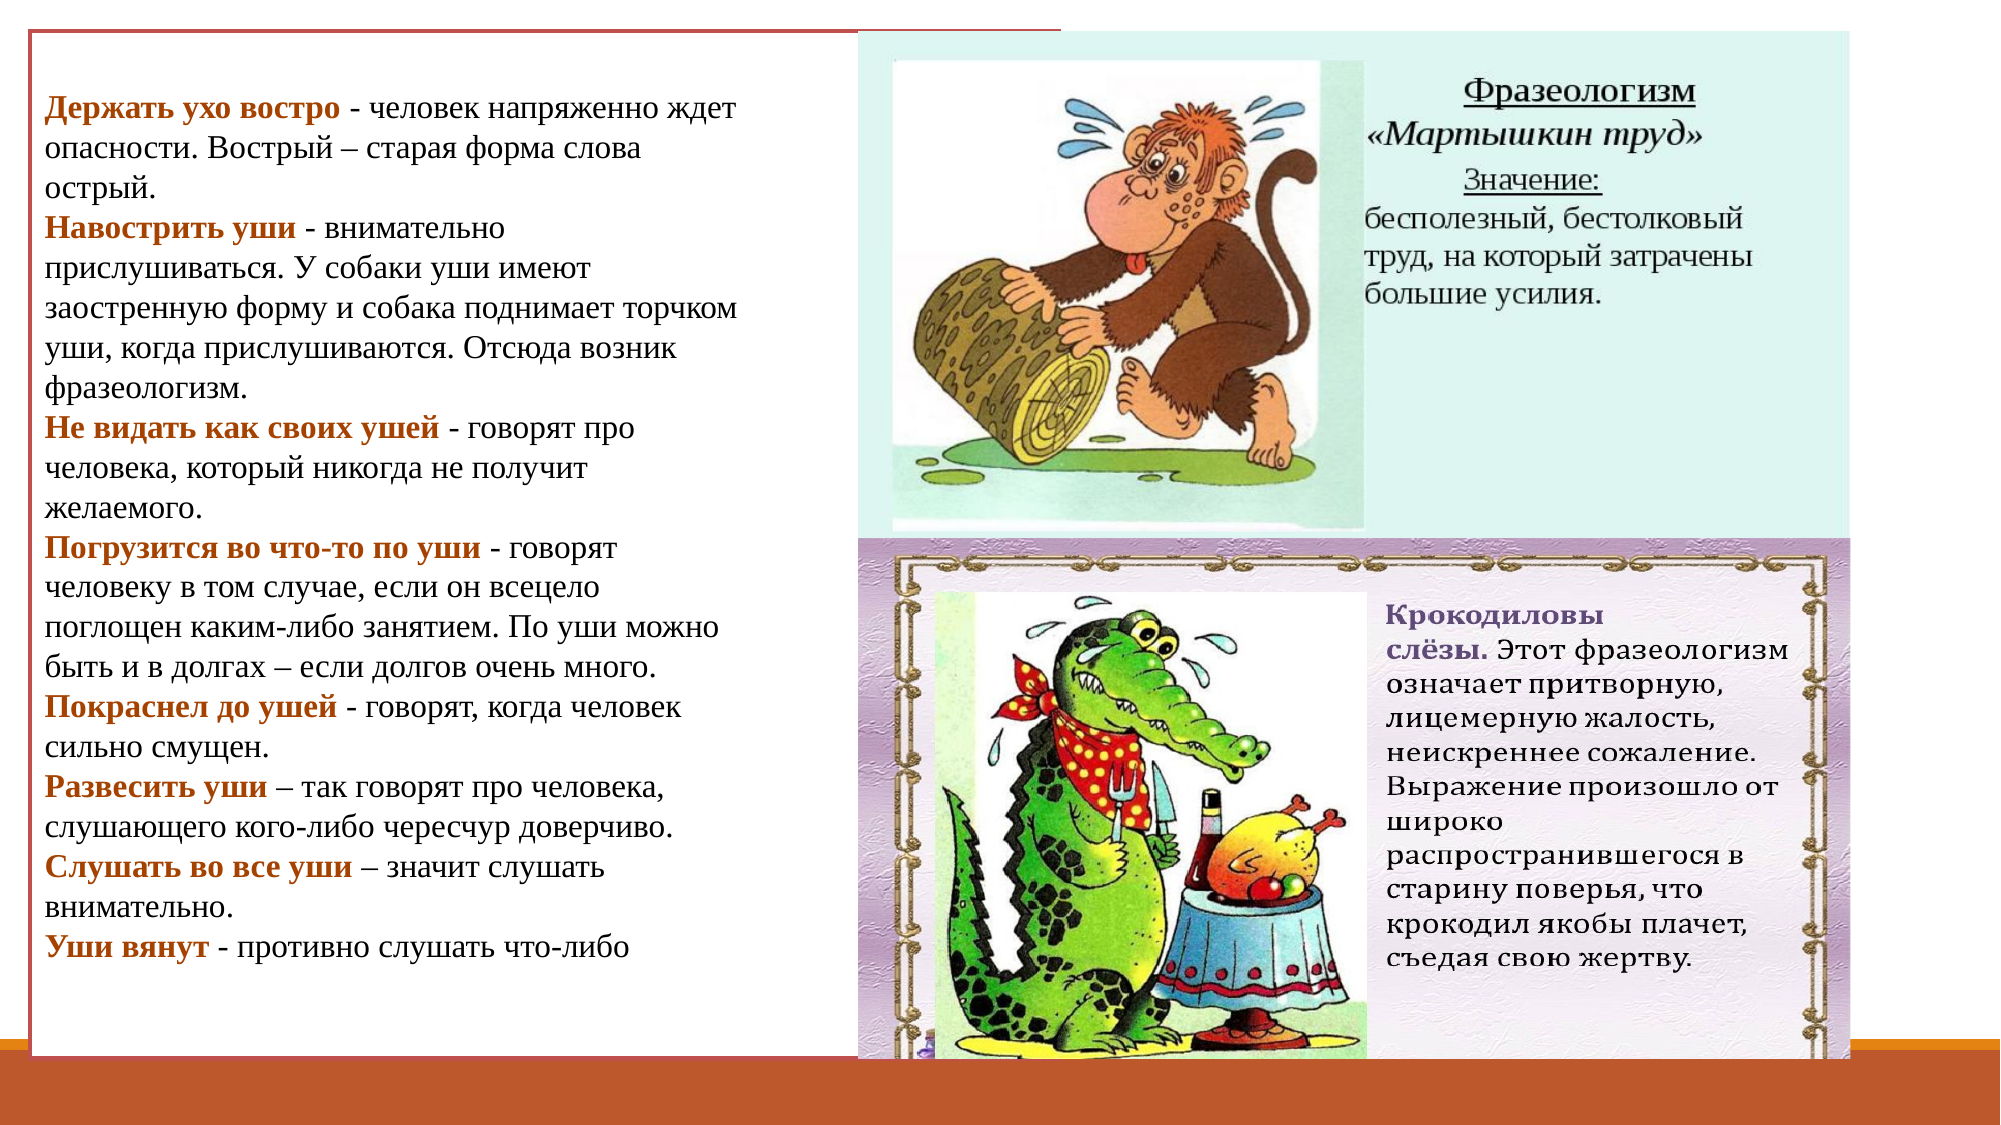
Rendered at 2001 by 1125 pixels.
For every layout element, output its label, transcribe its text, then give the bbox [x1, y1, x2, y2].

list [857, 31, 1851, 537]
picture [857, 538, 1851, 1060]
text_box Держать ухо востро - человек напряженно ждет опасности. Вострый – старая форма слова острый. Навострить уши - внимательно прислушиваться. У собаки уши имеют заостренную форму и собака поднимает торчком уши, когда прислушиваются. Отсюда возник фразеологизм. Не видать как своих ушей - говорят про человека, который никогда не получит желаемого. Погрузится во что-то по уши - говорят человеку в том случае, если он всецело поглощен каким-либо занятием. По уши можно быть и в долгах – если долгов очень много. Покраснел до ушей - говорят, когда человек сильно смущен. Развесить уши – так говорят про человека, слушающего кого-либо чересчур доверчиво. Слушать во все уши – значит слушать внимательно. Уши вянут - противно слушать что-либо [29, 30, 857, 1059]
